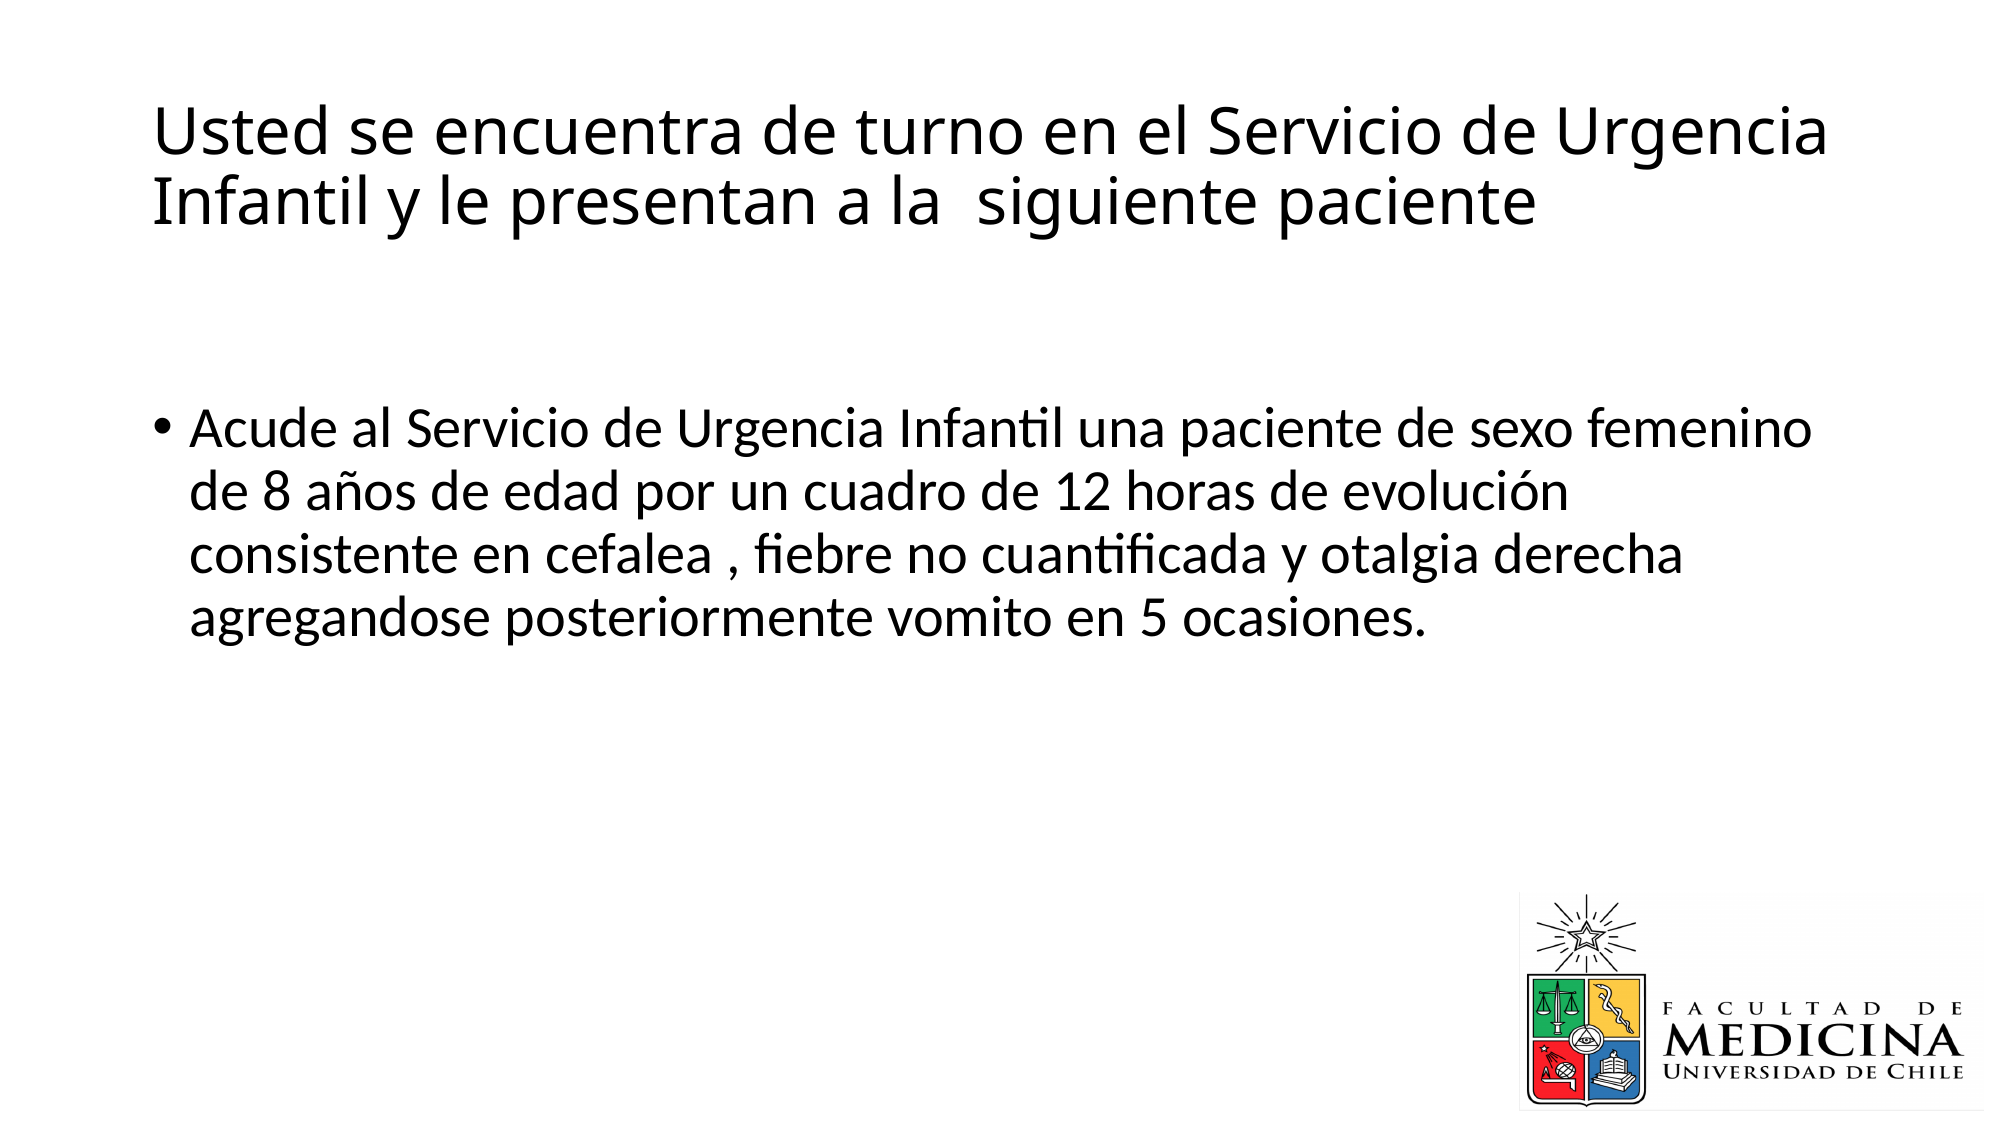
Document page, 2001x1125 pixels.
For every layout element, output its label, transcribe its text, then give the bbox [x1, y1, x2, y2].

title Usted se encuentra de turno en el Servicio de Urgencia Infantil y le presentan a la siguiente paciente [137, 59, 1863, 278]
list Acude al Servicio de Urgencia Infantil una paciente de sexo femenino de 8 años de edad por un cuadro de 12 horas de evolución consistente en cefalea , fiebre no cuantificada y otalgia derecha agregandose posteriormente vomito en 5 ocasiones. [137, 299, 1863, 1014]
picture [1519, 892, 1984, 1111]
